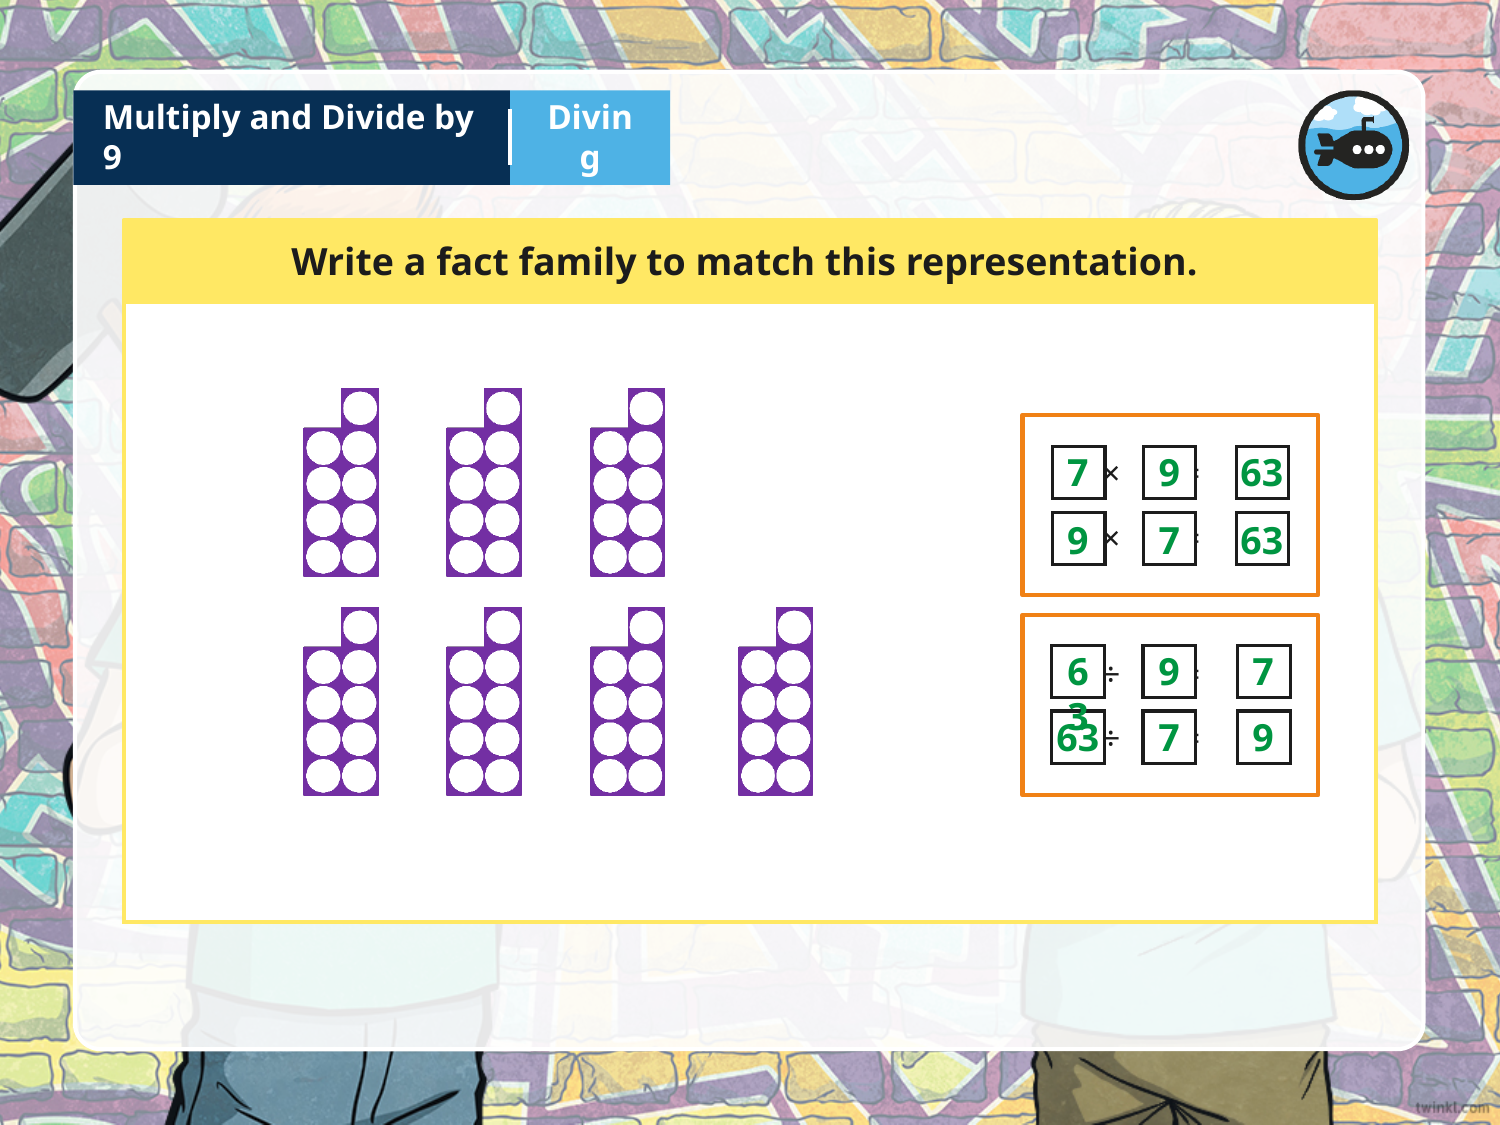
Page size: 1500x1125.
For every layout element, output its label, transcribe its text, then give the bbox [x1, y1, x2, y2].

text_box 63 [1225, 442, 1299, 502]
text_box [123, 300, 1377, 923]
text_box 7 [1143, 509, 1195, 569]
text_box 9 [1237, 706, 1289, 766]
text_box 63 [1041, 640, 1115, 706]
text_box 9 [1143, 640, 1195, 701]
text_box 63 [1041, 706, 1115, 766]
text_box 9 [1143, 442, 1195, 502]
picture [0, 0, 1500, 1125]
text_box 63 [1225, 509, 1299, 569]
text_box 7 [1052, 442, 1104, 502]
text_box 9 [1052, 509, 1104, 569]
text_box ÷ = . ÷ = . [1022, 615, 1318, 796]
text_box 7 [1143, 706, 1195, 766]
text_box Diving [510, 90, 671, 185]
text_box 7 [1237, 640, 1289, 701]
text_box Write a fact family to match this representation. [123, 219, 1376, 301]
text_box × = . × = . [1022, 414, 1318, 595]
text_box Multiply and Divide by 9 [73, 90, 510, 185]
